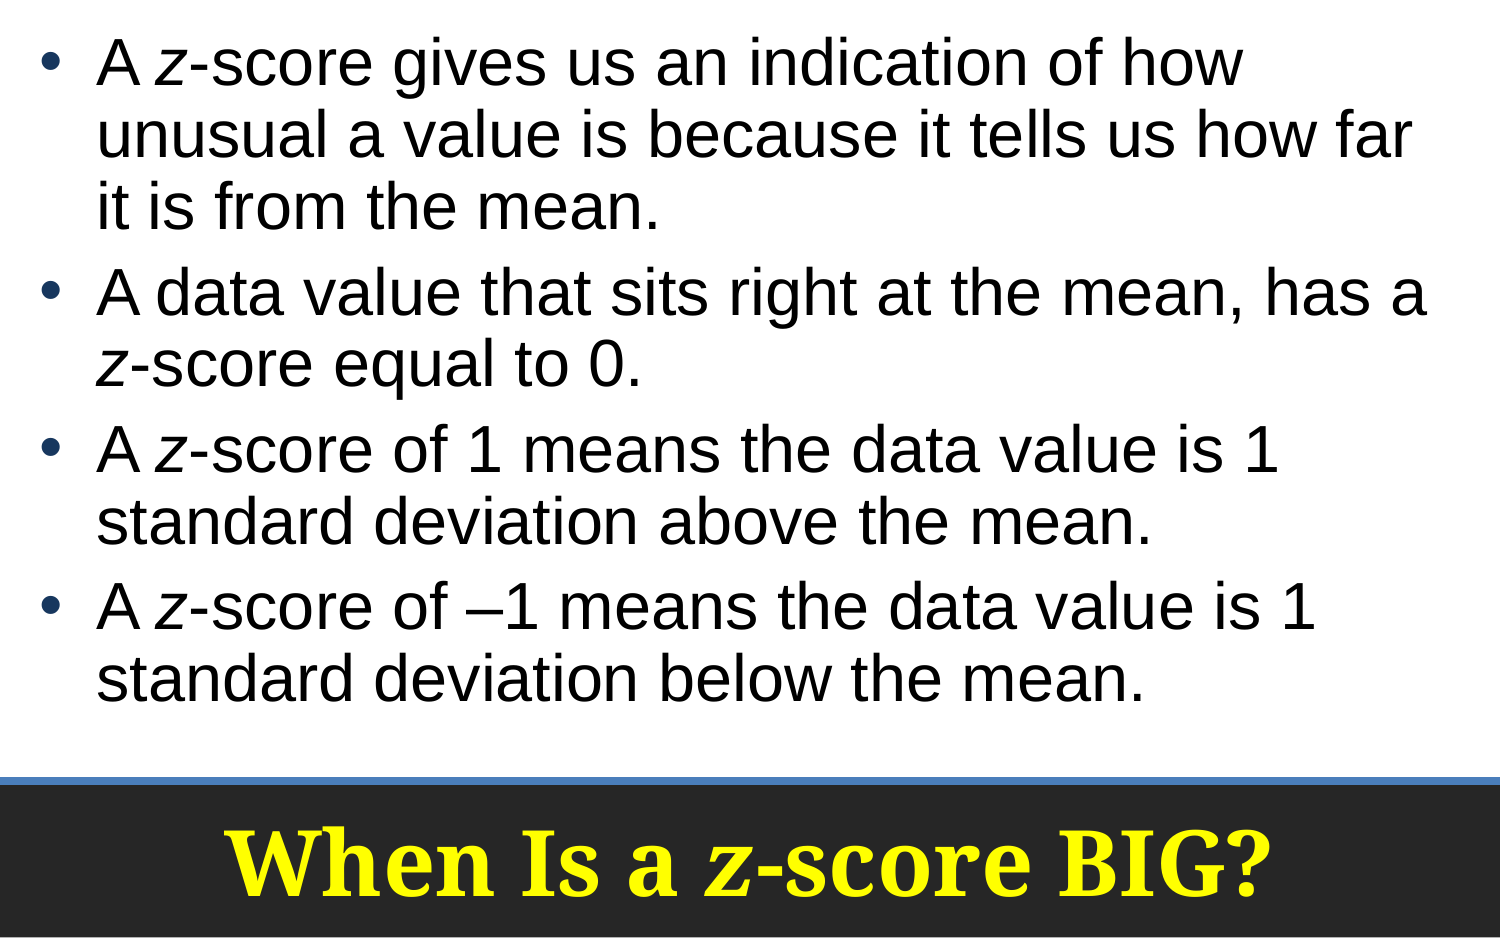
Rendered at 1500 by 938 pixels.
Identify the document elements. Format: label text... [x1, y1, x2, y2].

title When Is a z-score BIG? [37, 781, 1463, 938]
list A z-score gives us an indication of how unusual a value is because it tells us how far it is from the mean. A data value that sits right at the mean, has a z-score equal to 0. A z-score of 1 means the data value is 1 standard deviation above the mean. A z-score of –1 means the data value is 1 standard deviation below the mean. [24, 20, 1475, 761]
